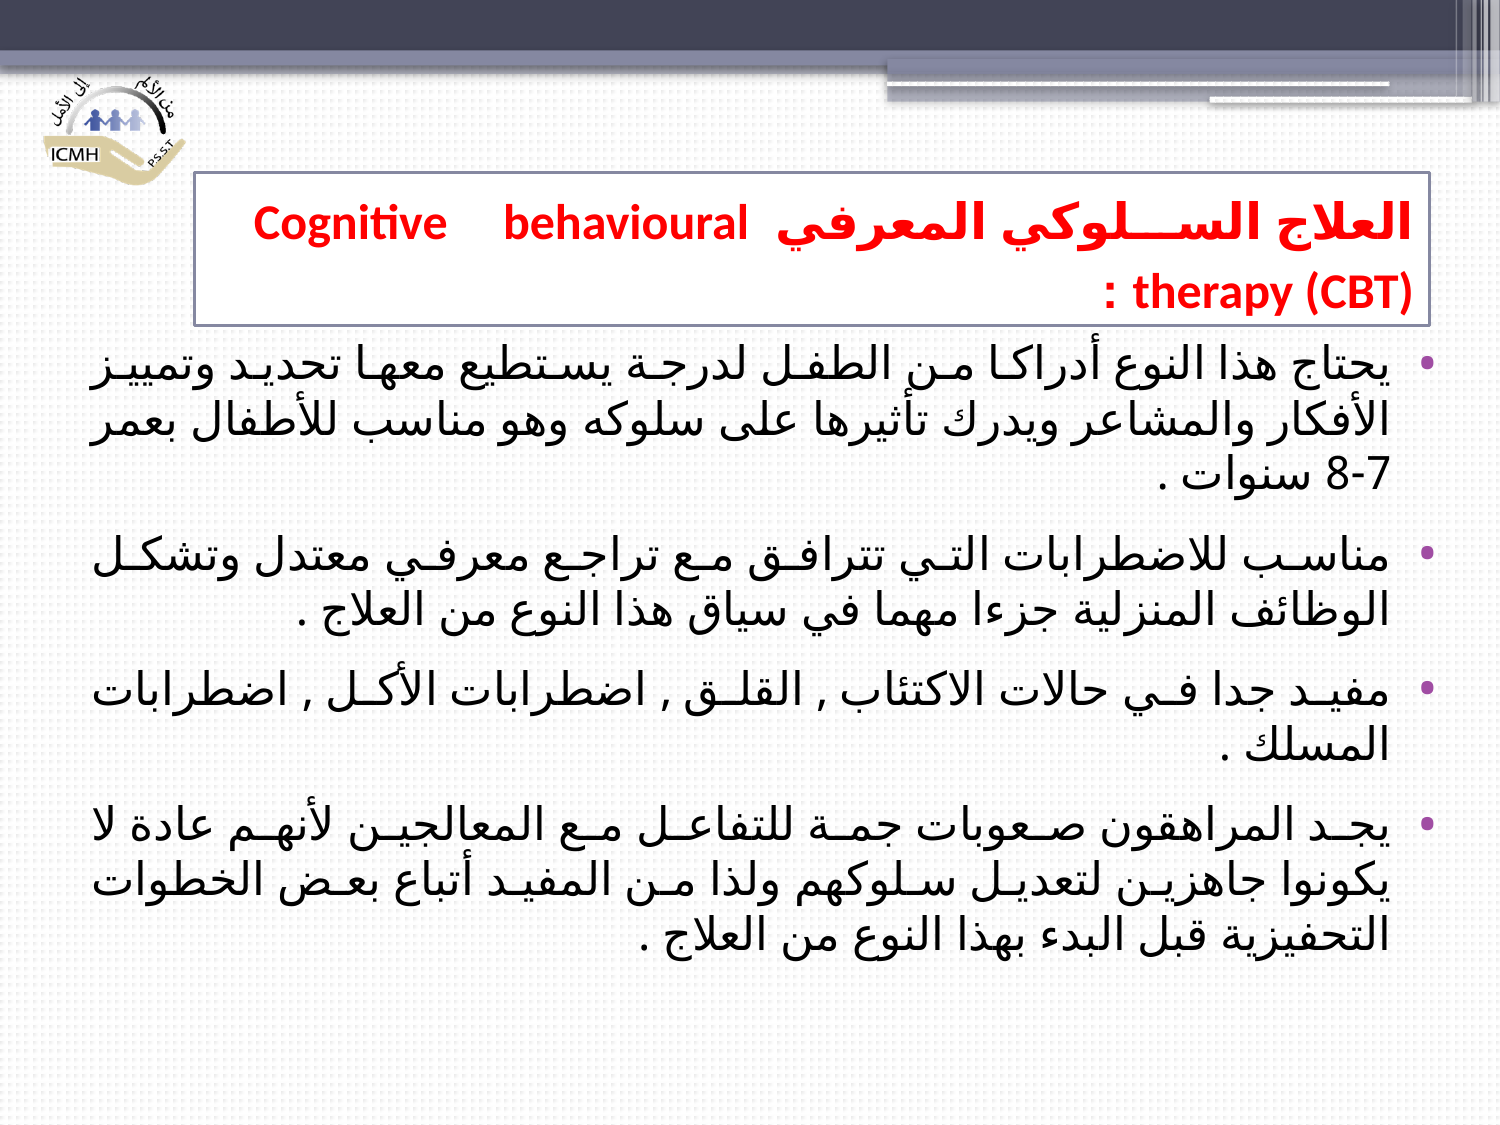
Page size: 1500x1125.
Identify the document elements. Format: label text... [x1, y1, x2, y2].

text_box العلاج السلوكي المعرفي Cognitive behavioural therapy (CBT) : [193, 171, 1431, 327]
list يحتاج هذا النوع أدراكا من الطفل لدرجة يستطيع معها تحديد وتمييز الأفكار والمشاعر ويدرك تأثيرها على سلوكه وهو مناسب للأطفال بعمر 7-8 سنوات . مناسب للاضطرابات التي تترافق مع تراجع معرفي معتدل وتشكل الوظائف المنزلية جزءا مهما في سياق هذا النوع من العلاج . مفيد جدا في حالات الاكتئاب , القلق , اضطرابات الأكل , اضطرابات المسلك . يجد المراهقون صعوبات جمة للتفاعل مع المعالجين لأنهم عادة لا يكونوا جاهزين لتعديل سلوكهم ولذا من المفيد أتباع بعض الخطوات التحفيزية قبل البدء بهذا النوع من العلاج . [76, 326, 1462, 976]
picture [0, 42, 227, 197]
